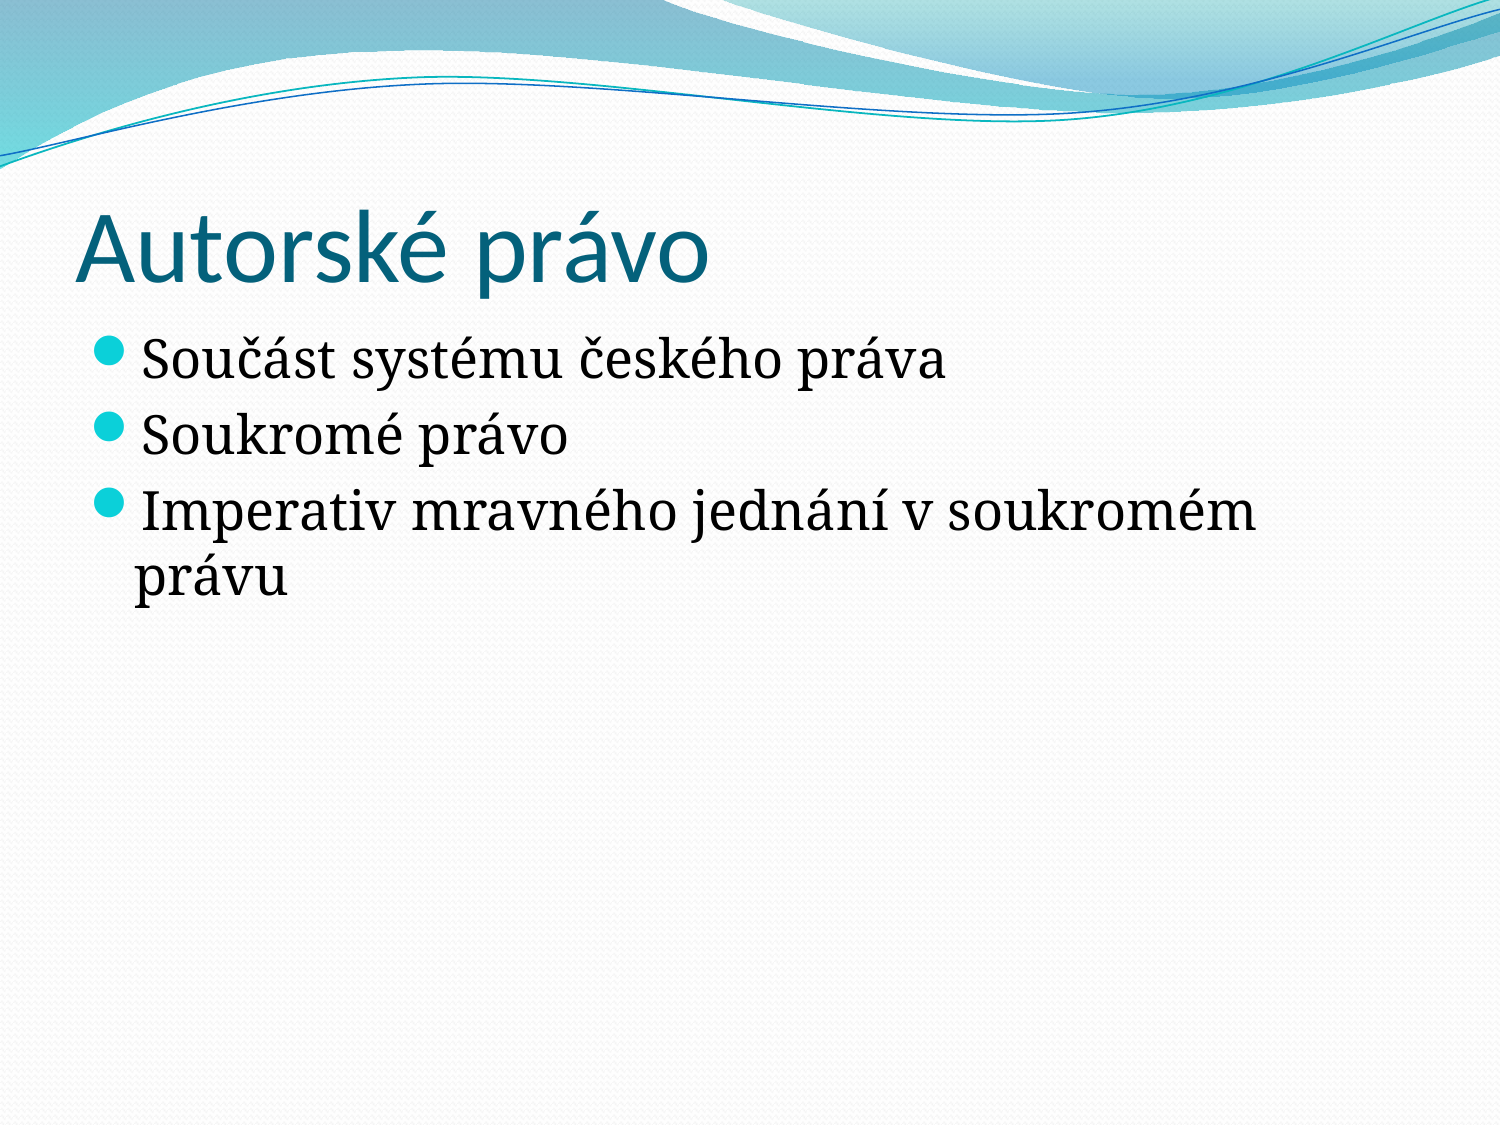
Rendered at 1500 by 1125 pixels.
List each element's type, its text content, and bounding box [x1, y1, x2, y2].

title Autorské právo [75, 115, 1425, 303]
list Součást systému českého práva Soukromé právo Imperativ mravného jednání v soukromém právu [75, 317, 1425, 1038]
